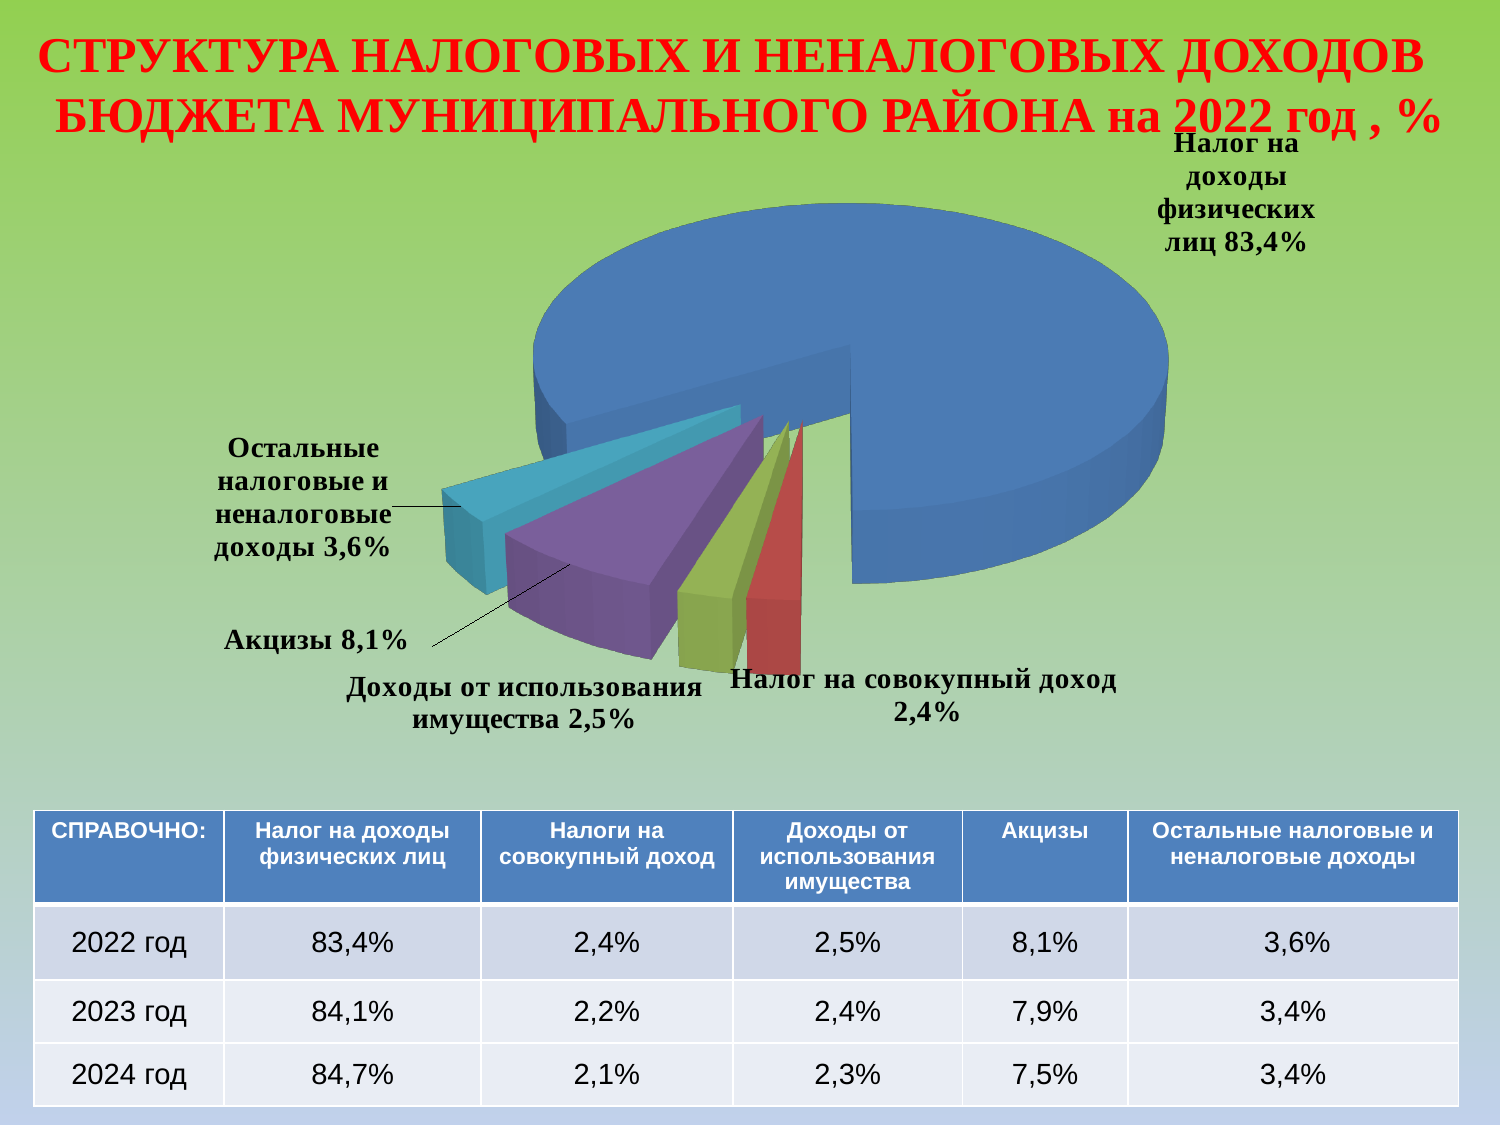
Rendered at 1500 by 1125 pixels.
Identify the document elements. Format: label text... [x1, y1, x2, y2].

table_header СПРАВОЧНО: [35, 811, 223, 902]
table_cell 84,1% [225, 981, 480, 1042]
table_cell 2022 год [35, 907, 223, 979]
table_header Налоги на совокупный доход [482, 811, 732, 902]
table_cell 2024 год [35, 1044, 223, 1105]
table_header Налог на доходы физических лиц [225, 811, 480, 902]
table_header Остальные налоговые и неналоговые доходы [1129, 811, 1458, 902]
table_cell 2,5% [734, 907, 962, 979]
table_cell 2,3% [734, 1044, 962, 1105]
table_header Акцизы [963, 811, 1127, 902]
table_cell 84,7% [225, 1044, 480, 1105]
table_cell 83,4% [225, 907, 480, 979]
table_cell 2023 год [35, 981, 223, 1042]
table_cell 8,1% [963, 907, 1127, 979]
table_cell 3,6% [1129, 907, 1458, 979]
table_cell 7,9% [963, 981, 1127, 1042]
text_box СТРУКТУРА НАЛОГОВЫХ И НЕНАЛОГОВЫХ ДОХОДОВ БЮДЖЕТА МУНИЦИПАЛЬНОГО РАЙОНА на 2022 год , % [0, 4, 1500, 161]
table_header Доходы от использования имущества [734, 811, 962, 902]
table_cell 3,4% [1129, 1044, 1458, 1105]
table_cell 2,4% [734, 981, 962, 1042]
table_cell 3,4% [1129, 981, 1458, 1042]
table_cell 2,2% [482, 981, 732, 1042]
table_cell 7,5% [963, 1044, 1127, 1105]
table_cell 2,1% [482, 1044, 732, 1105]
table_cell 2,4% [482, 907, 732, 979]
chart [64, 101, 1436, 788]
